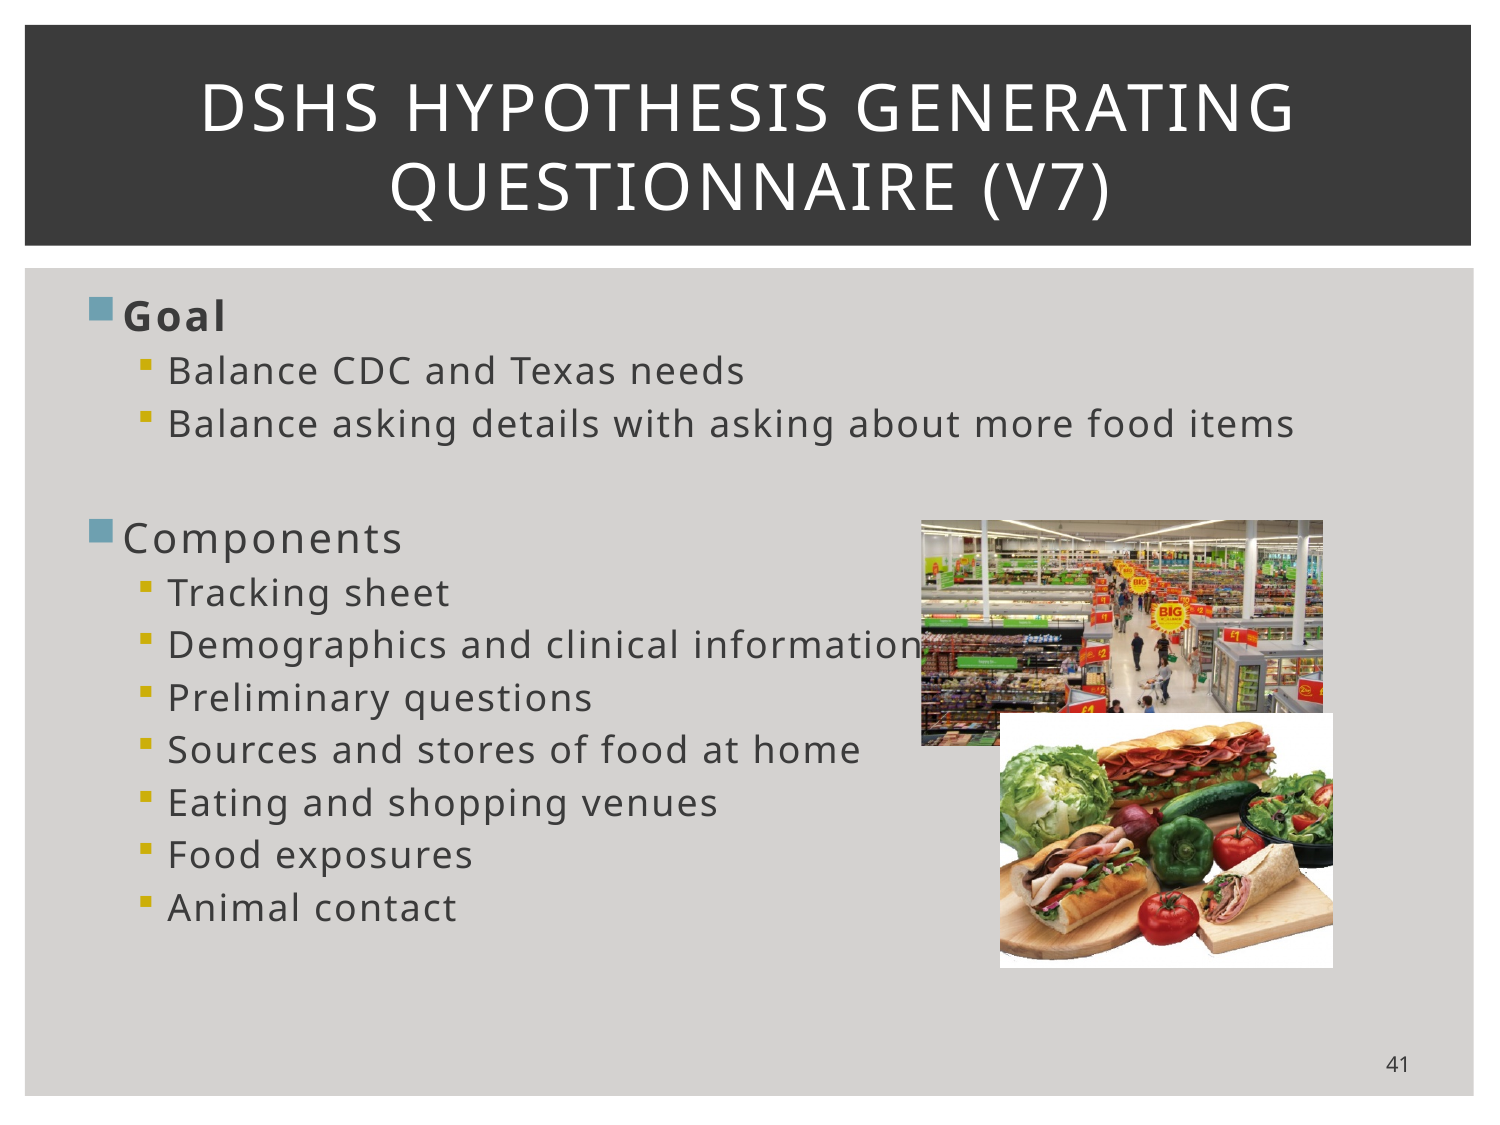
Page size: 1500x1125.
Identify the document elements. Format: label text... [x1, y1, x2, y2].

title DSHS Hypothesis Generating Questionnaire (v7) [62, 58, 1438, 232]
slide_number 41 [1349, 1041, 1448, 1089]
picture [920, 520, 1333, 968]
list Goal Balance CDC and Texas needs Balance asking details with asking about more food items Components Tracking sheet Demographics and clinical information Preliminary questions Sources and stores of food at home Eating and shopping venues Food exposures Animal contact [62, 281, 1442, 1005]
